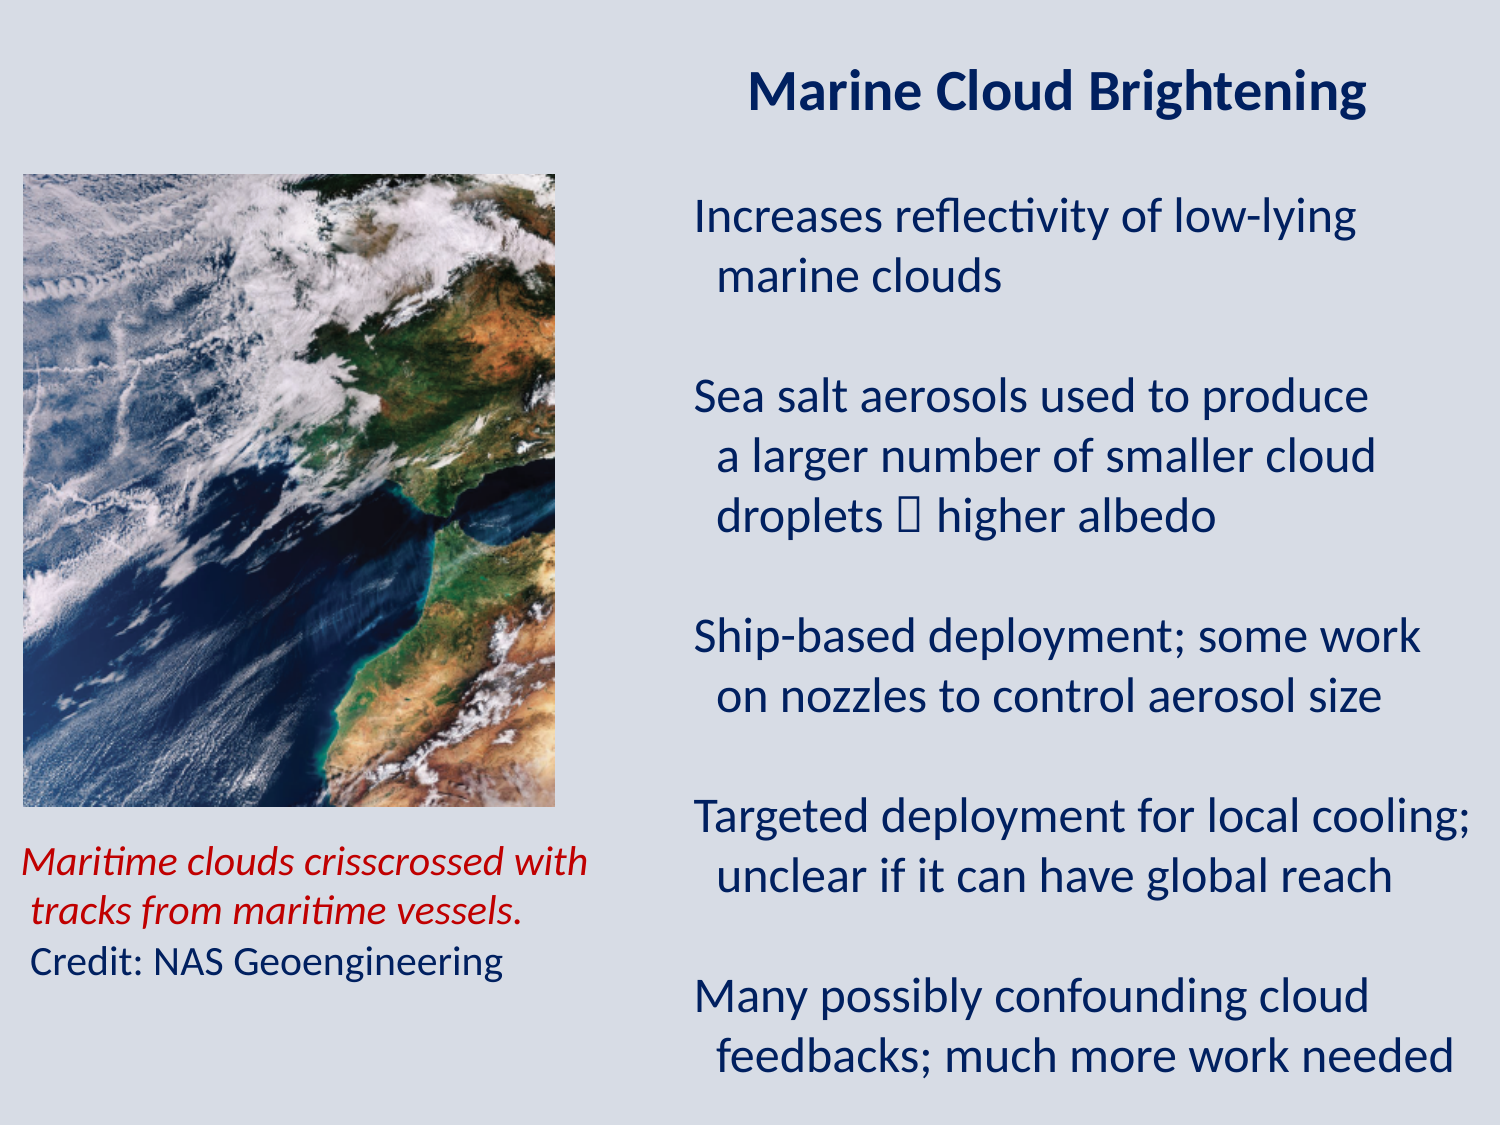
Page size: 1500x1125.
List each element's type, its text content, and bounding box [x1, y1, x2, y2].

text_box Maritime clouds crisscrossed with tracks from maritime vessels. Credit: NAS Geoengineering [5, 825, 614, 991]
text_box Increases reflectivity of low-lying marine clouds Sea salt aerosols used to produce a larger number of smaller cloud droplets  higher albedo Ship-based deployment; some work on nozzles to control aerosol size Targeted deployment for local cooling; unclear if it can have global reach Many possibly confounding cloud feedbacks; much more work needed [678, 174, 1487, 1090]
text_box Marine Cloud Brightening [732, 44, 1383, 130]
picture [22, 174, 556, 808]
